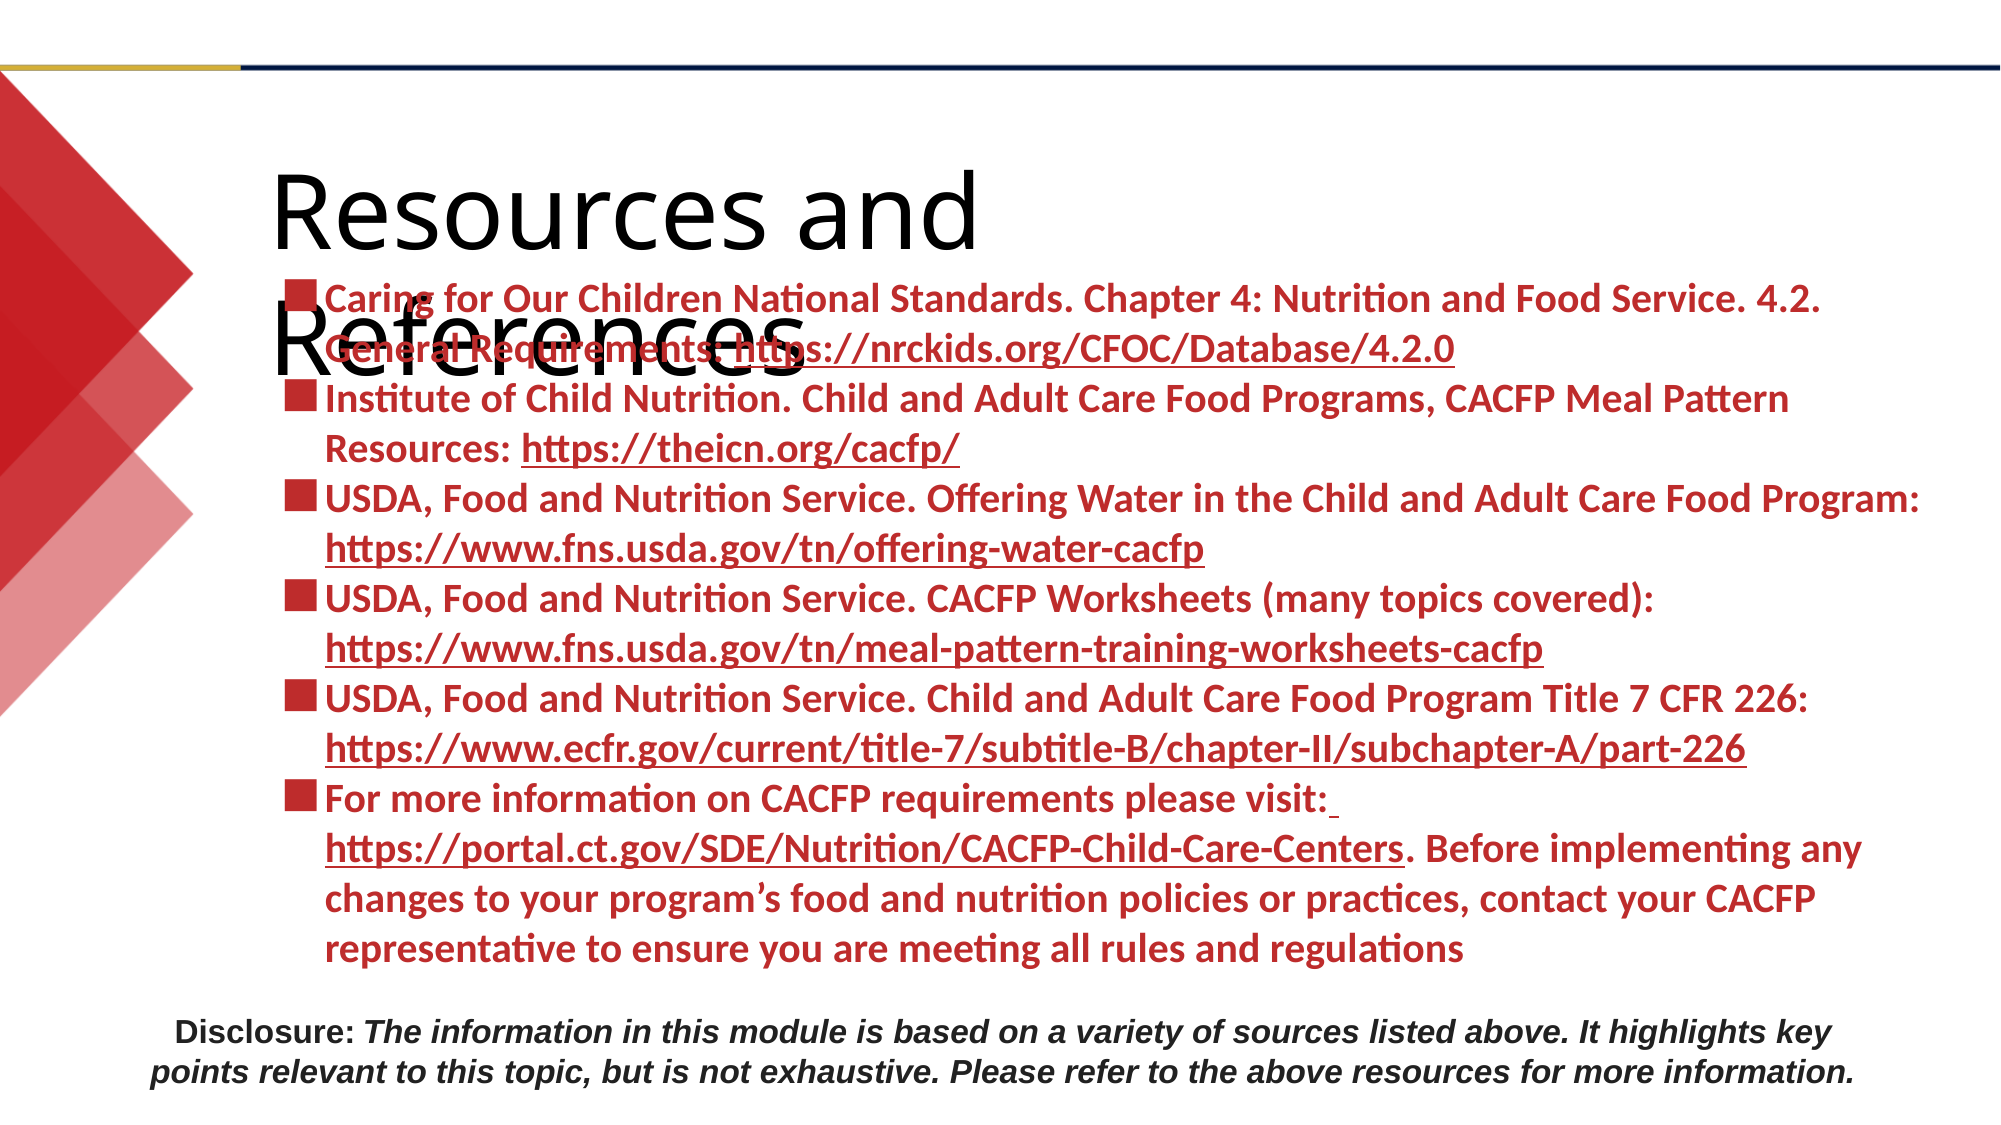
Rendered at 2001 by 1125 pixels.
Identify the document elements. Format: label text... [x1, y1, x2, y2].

text_box Disclosure: The information in this module is based on a variety of sources listed above. It highlights key points relevant to this topic, but is not exhaustive. Please refer to the above resources for more information. [114, 994, 1894, 1105]
list Caring for Our Children National Standards. Chapter 4: Nutrition and Food Service. 4.2. General Requirements: https://nrckids.org/CFOC/Database/4.2.0 Institute of Child Nutrition. Child and Adult Care Food Programs, CACFP Meal Pattern Resources: https://theicn.org/cacfp/ USDA, Food and Nutrition Service. Offering Water in the Child and Adult Care Food Program: https://www.fns.usda.gov/tn/offering-water-cacfp USDA, Food and Nutrition Service. CACFP Worksheets (many topics covered): https://www.fns.usda.gov/tn/meal-pattern-training-worksheets-cacfp USDA, Food and Nutrition Service. Child and Adult Care Food Program Title 7 CFR 226: https://www.ecfr.gov/current/title-7/subtitle-B/chapter-II/subchapter-A/part-226 For more information on CACFP requirements please visit: https://portal.ct.gov/SDE/Nutrition/CACFP-Child-Care-Centers. Before implementing any changes to your program’s food and nutrition policies or practices, contact your CACFP representative to ensure you are meeting all rules and regulations [253, 263, 1939, 915]
picture [0, 0, 2001, 1125]
list Resources and References [253, 138, 1372, 263]
